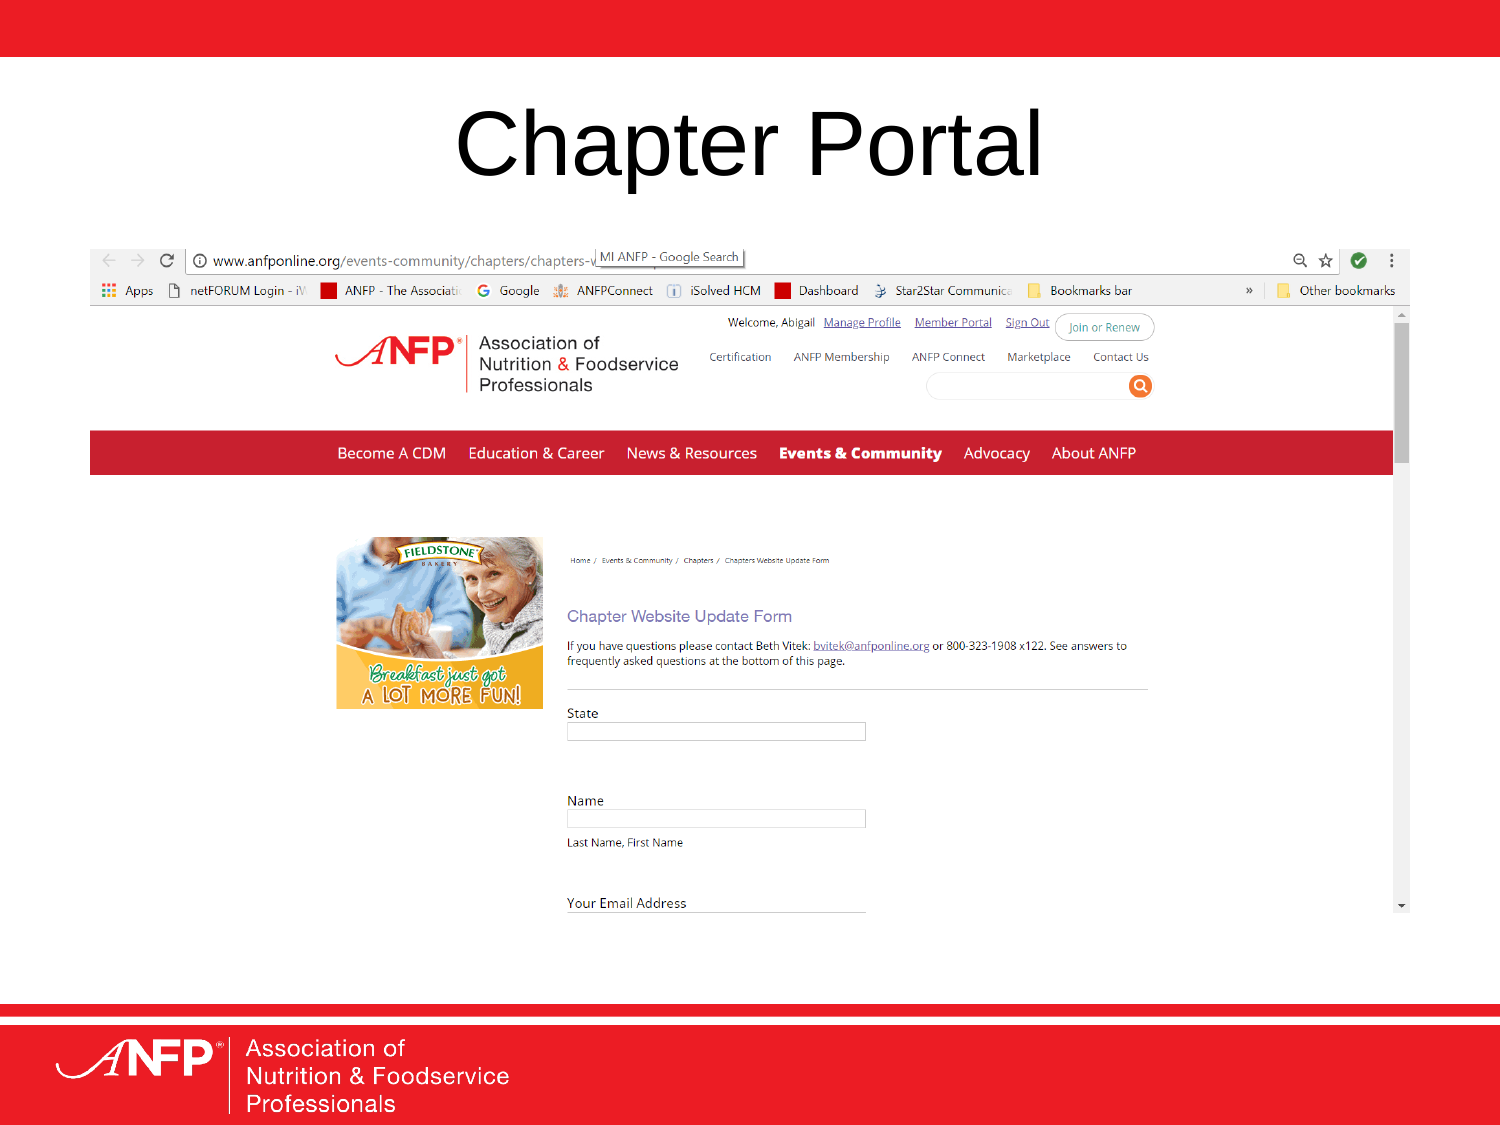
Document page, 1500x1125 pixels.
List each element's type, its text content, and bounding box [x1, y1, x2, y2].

picture [50, 1017, 513, 1125]
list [89, 249, 1411, 913]
title Chapter Portal [75, 45, 1425, 233]
